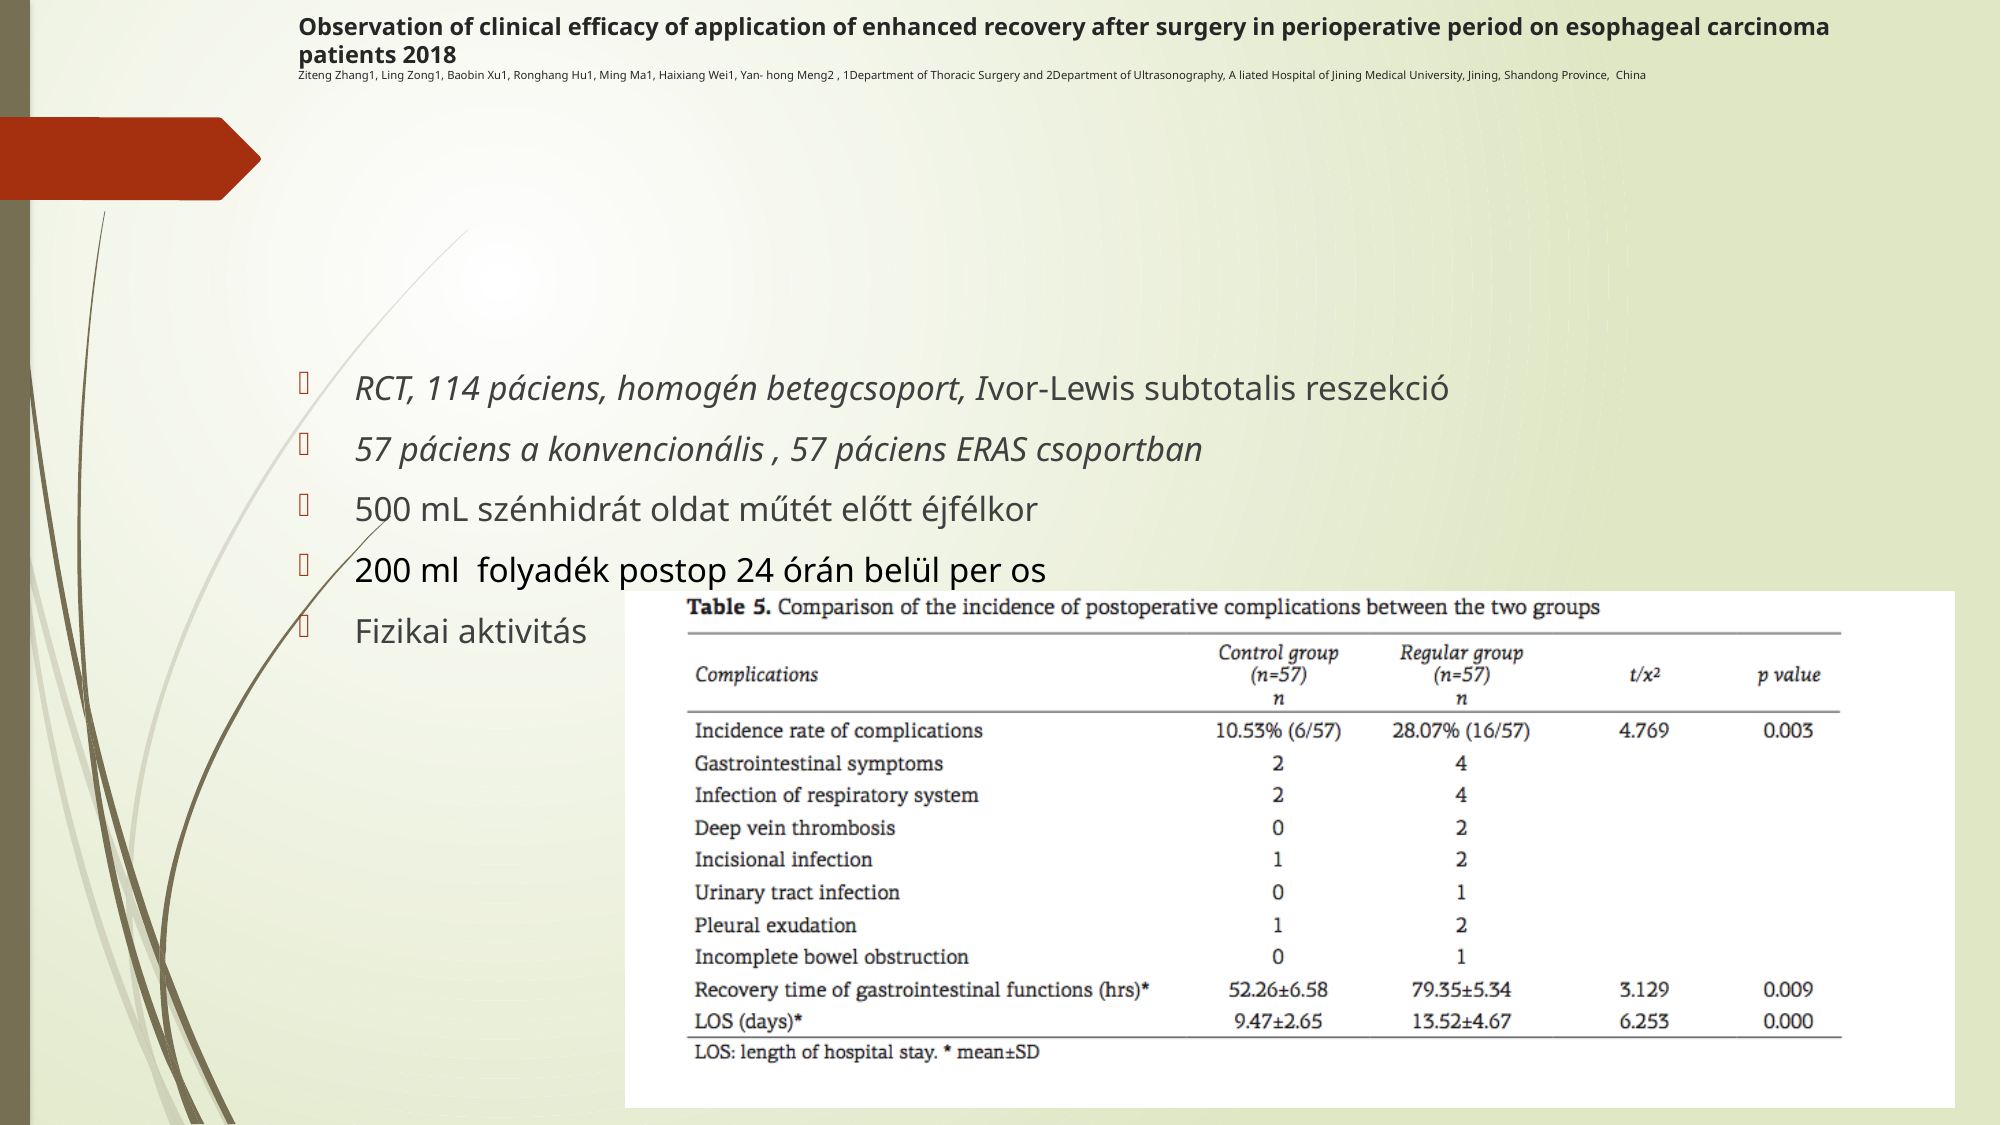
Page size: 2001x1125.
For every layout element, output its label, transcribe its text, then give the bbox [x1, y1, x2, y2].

title Observation of clinical efficacy of application of enhanced recovery after surgery in perioperative period on esophageal carcinoma patients 2018 Ziteng Zhang1, Ling Zong1, Baobin Xu1, Ronghang Hu1, Ming Ma1, Haixiang Wei1, Yan- hong Meng2 , 1Department of Thoracic Surgery and 2Department of Ultrasonography, A liated Hospital of Jining Medical University, Jining, Shandong Province, China [283, 0, 1862, 172]
list RCT, 114 páciens, homogén betegcsoport, Ivor-Lewis subtotalis reszekció 57 páciens a konvencionális , 57 páciens ERAS csoportban 500 mL szénhidrát oldat műtét előtt éjfélkor 200 ml folyadék postop 24 órán belül per os Fizikai aktivitás [283, 359, 1746, 980]
picture [625, 591, 1955, 1108]
